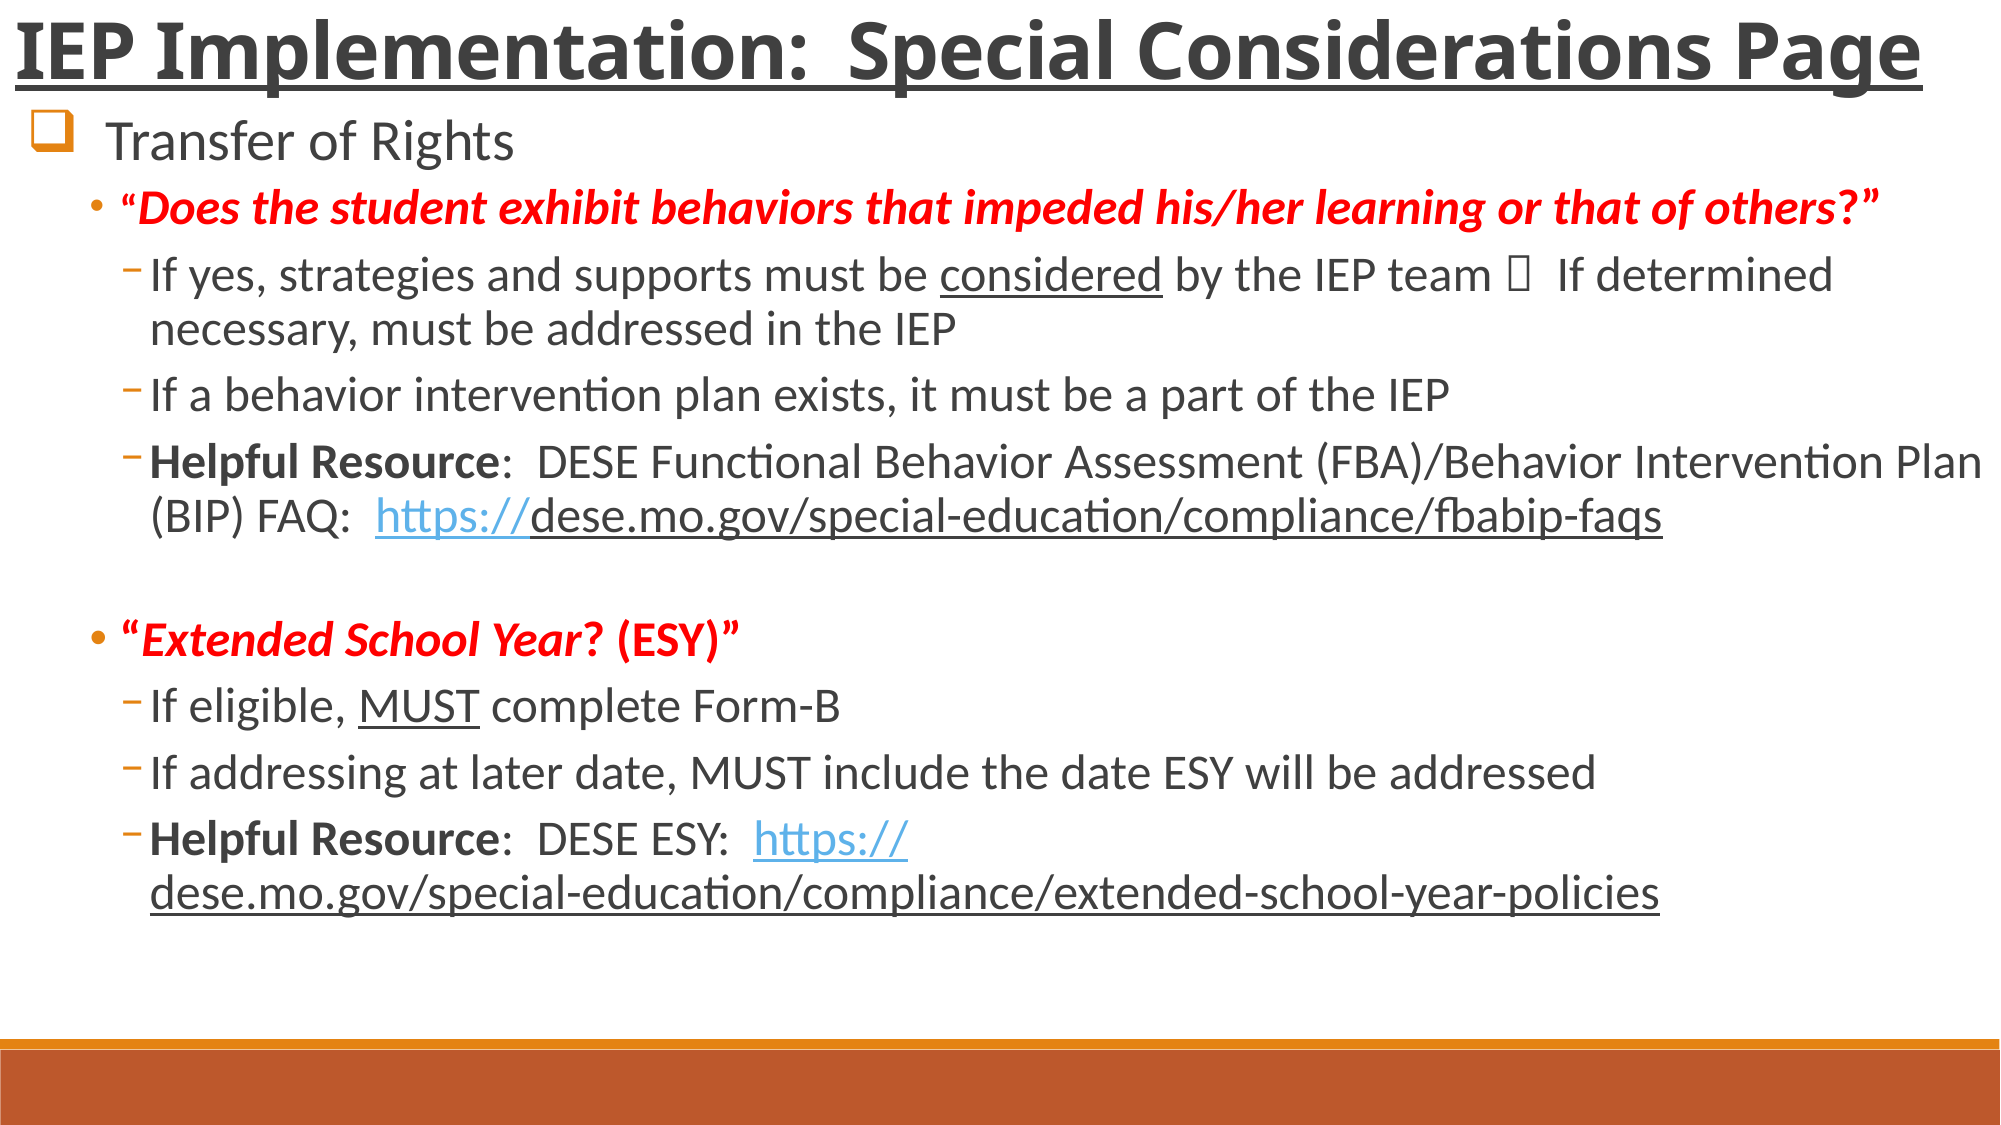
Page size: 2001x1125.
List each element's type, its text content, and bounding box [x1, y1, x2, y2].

title IEP Implementation: Special Considerations Page [0, 0, 1974, 103]
text_box Transfer of Rights “Does the student exhibit behaviors that impeded his/her learning or that of others?” If yes, strategies and supports must be considered by the IEP team  If determined necessary, must be addressed in the IEP If a behavior intervention plan exists, it must be a part of the IEP Helpful Resource: DESE Functional Behavior Assessment (FBA)/Behavior Intervention Plan (BIP) FAQ: https://dese.mo.gov/special-education/compliance/fbabip-faqs “Extended School Year? (ESY)” If eligible, MUST complete Form-B If addressing at later date, MUST include the date ESY will be addressed Helpful Resource: DESE ESY: https://dese.mo.gov/special-education/compliance/extended-school-year-policies [26, 102, 2000, 1048]
